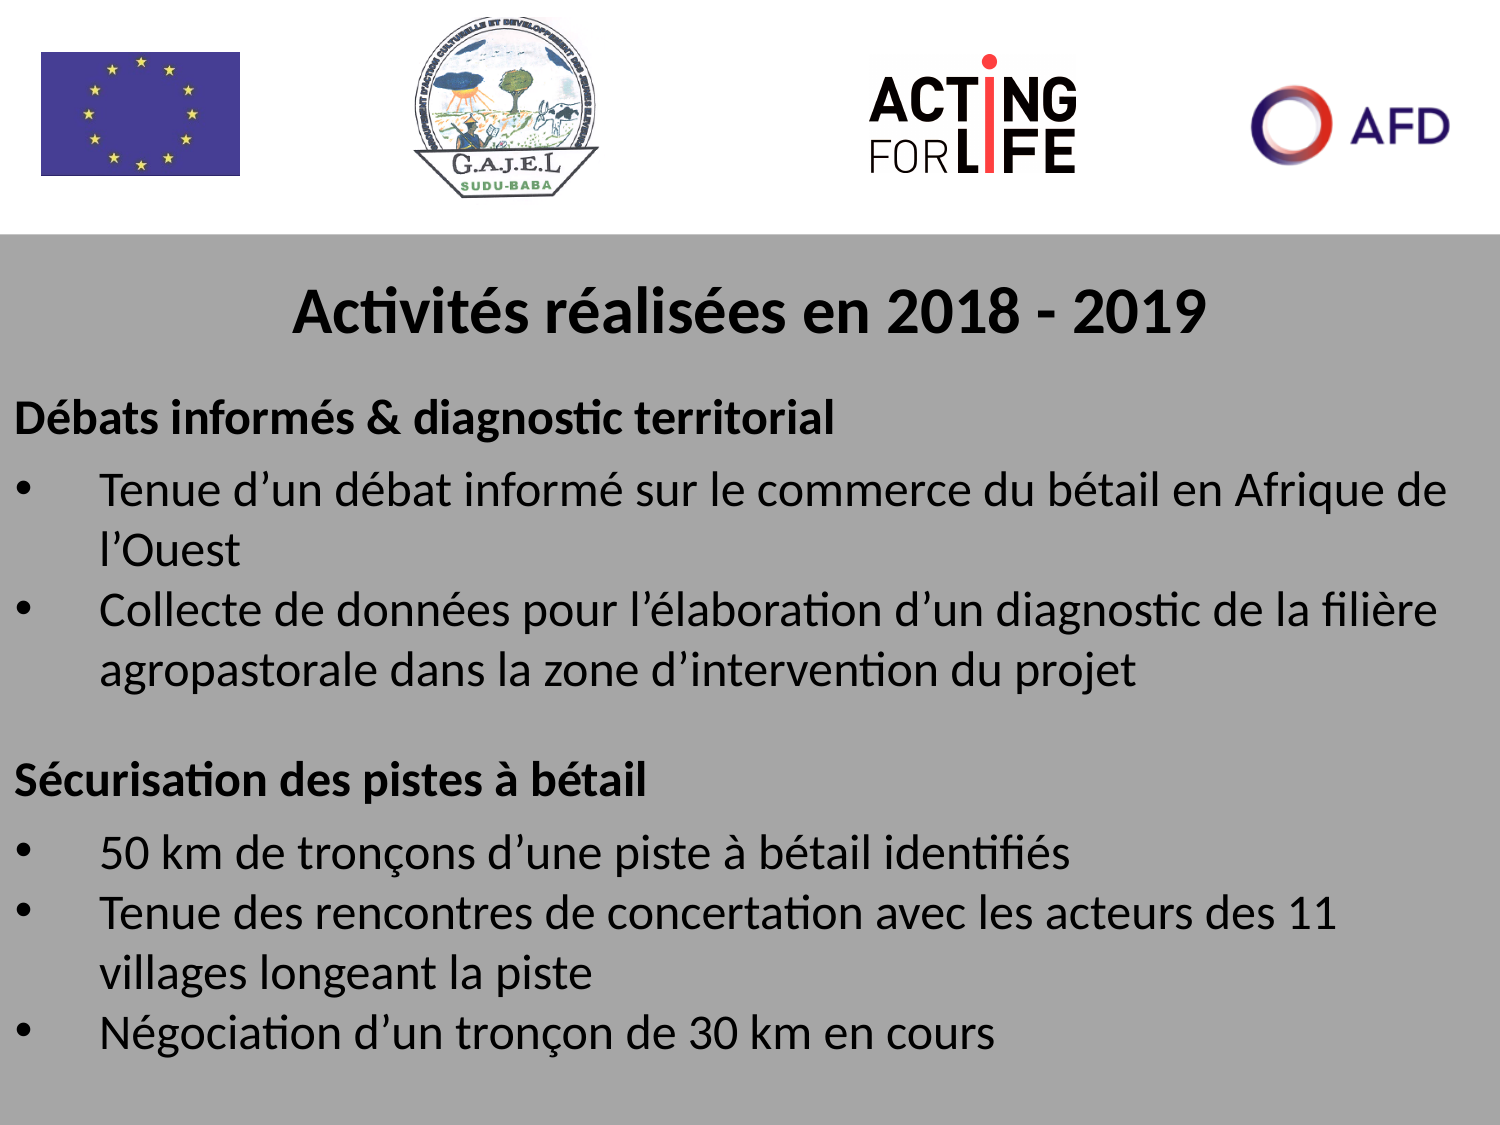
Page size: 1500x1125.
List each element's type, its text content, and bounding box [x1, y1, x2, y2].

picture [411, 17, 609, 209]
picture [40, 52, 241, 177]
picture [1229, 65, 1471, 187]
picture [868, 54, 1077, 173]
text_box Activités réalisées en 2018 - 2019 Débats informés & diagnostic territorial Tenue d’un débat informé sur le commerce du bétail en Afrique de l’Ouest Collecte de données pour l’élaboration d’un diagnostic de la filière agropastorale dans la zone d’intervention du projet Sécurisation des pistes à bétail 50 km de tronçons d’une piste à bétail identifiés Tenue des rencontres de concertation avec les acteurs des 11 villages longeant la piste Négociation d’un tronçon de 30 km en cours [0, 232, 1500, 1125]
